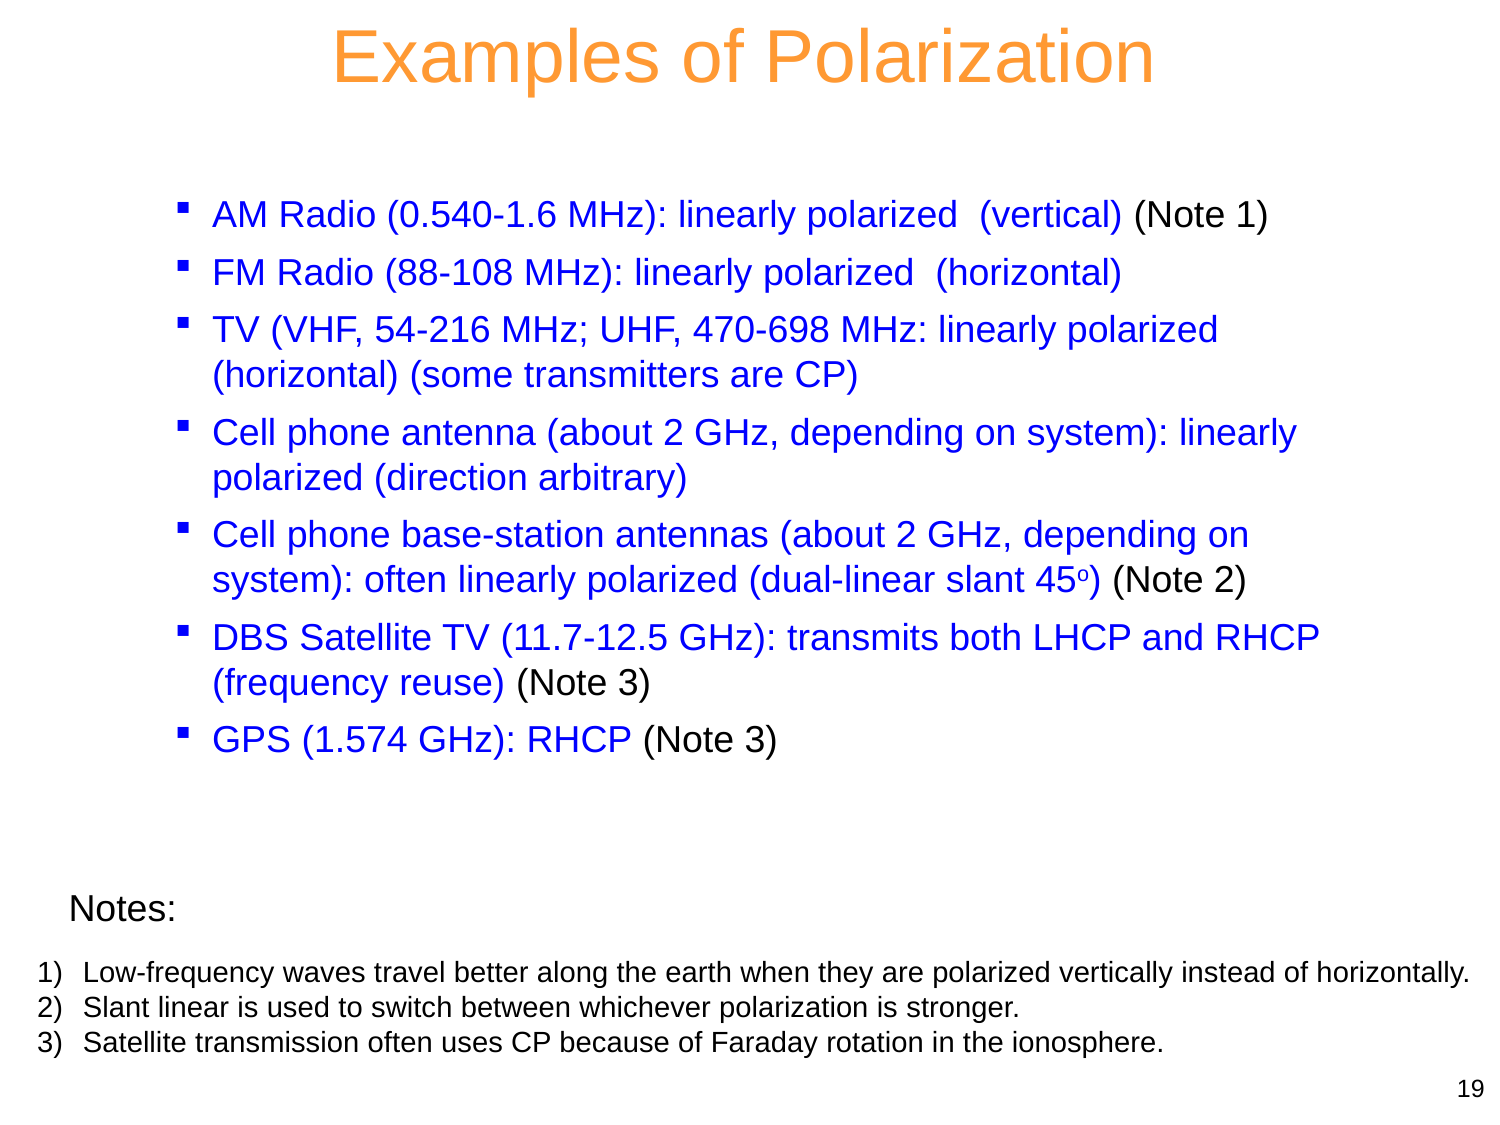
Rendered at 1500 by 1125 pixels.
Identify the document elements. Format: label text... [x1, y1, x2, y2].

slide_number 19 [1187, 1050, 1500, 1125]
text_box Low-frequency waves travel better along the earth when they are polarized vertically instead of horizontally. Slant linear is used to switch between whichever polarization is stronger. Satellite transmission often uses CP because of Faraday rotation in the ionosphere. [22, 945, 1488, 1066]
text_box Examples of Polarization [36, 0, 1453, 105]
text_box AM Radio (0.540-1.6 MHz): linearly polarized (vertical) (Note 1) FM Radio (88-108 MHz): linearly polarized (horizontal) TV (VHF, 54-216 MHz; UHF, 470-698 MHz: linearly polarized (horizontal) (some transmitters are CP) Cell phone antenna (about 2 GHz, depending on system): linearly polarized (direction arbitrary) Cell phone base-station antennas (about 2 GHz, depending on system): often linearly polarized (dual-linear slant 45o) (Note 2) DBS Satellite TV (11.7-12.5 GHz): transmits both LHCP and RHCP (frequency reuse) (Note 3) GPS (1.574 GHz): RHCP (Note 3) [159, 183, 1403, 768]
text_box Notes: [53, 876, 192, 937]
